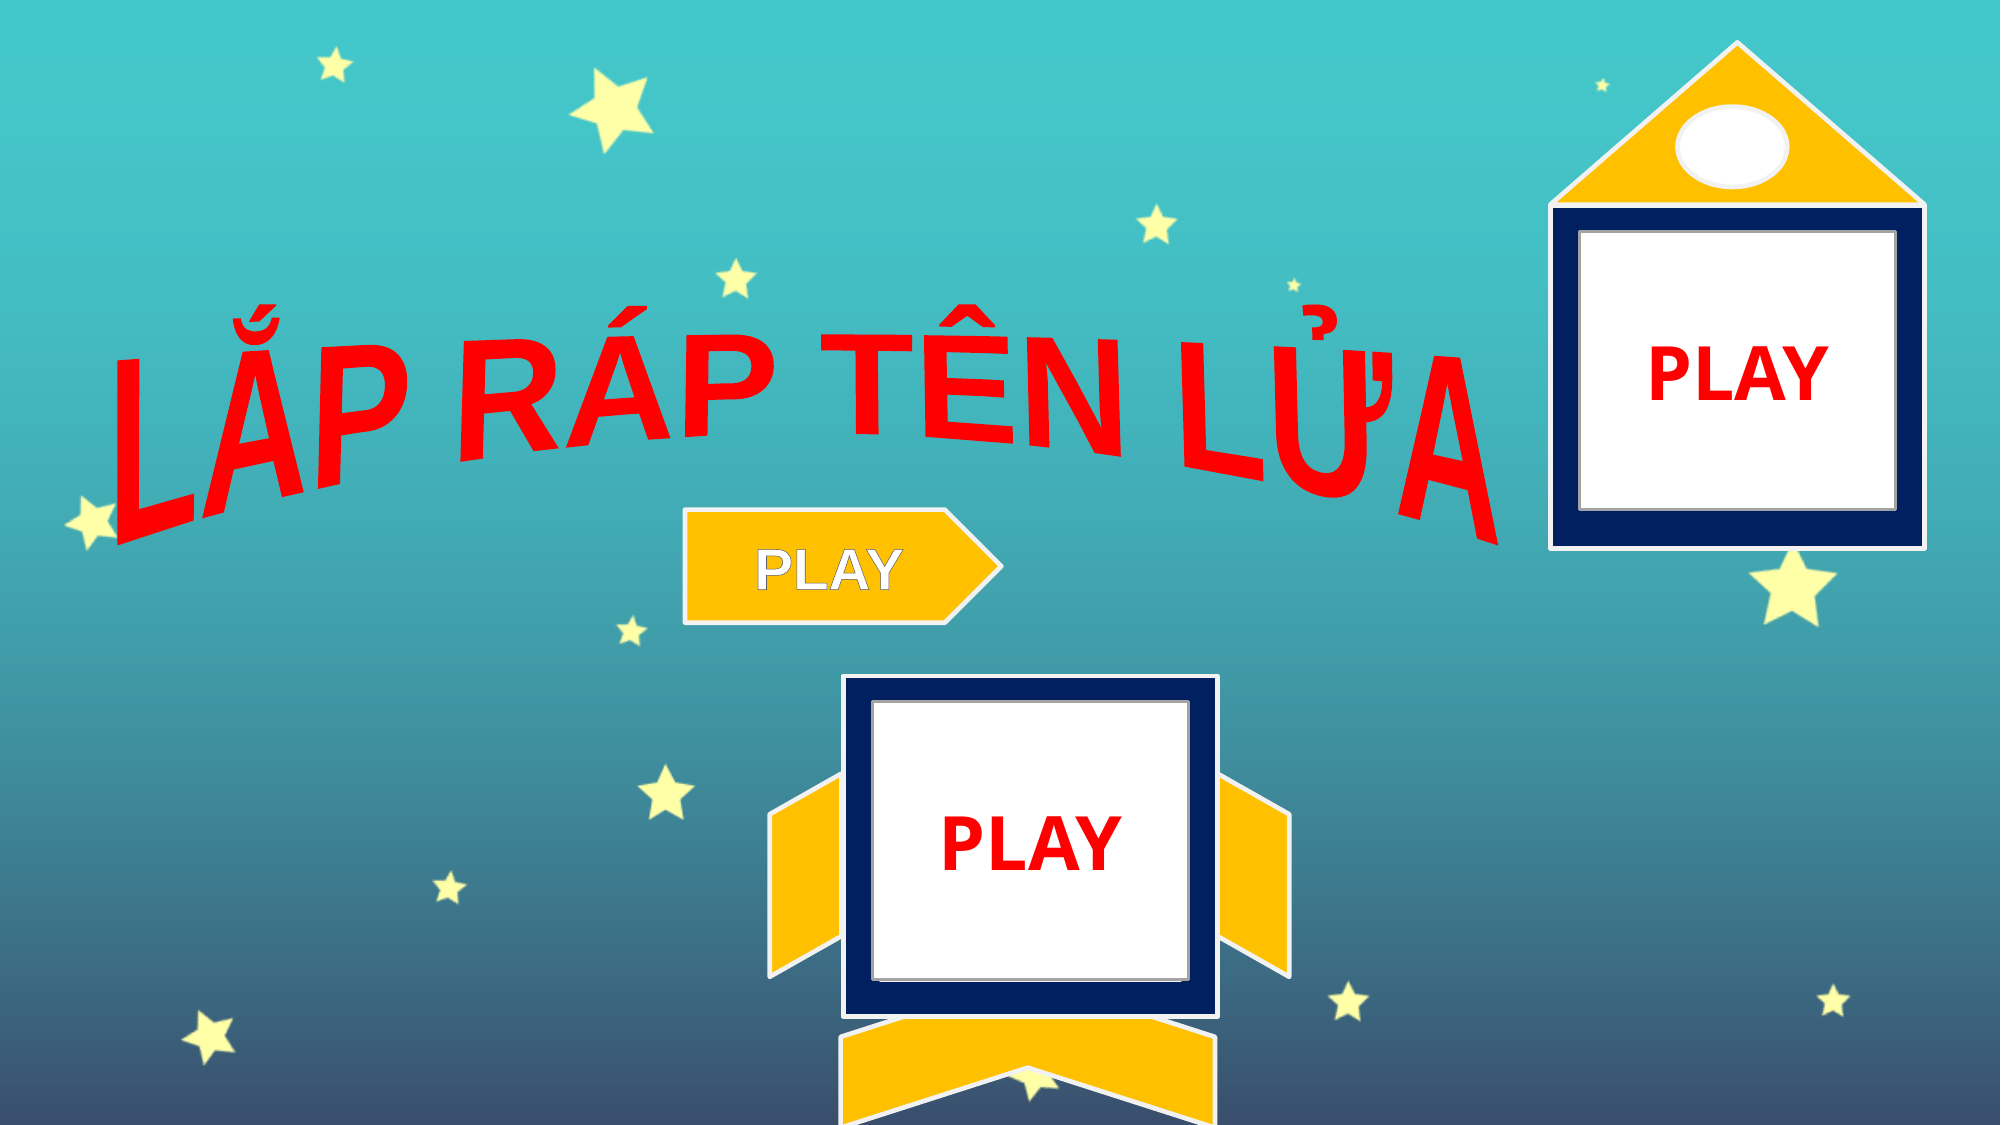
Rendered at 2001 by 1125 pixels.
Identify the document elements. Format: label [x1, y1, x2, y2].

text_box [803, 641, 1256, 1125]
picture [0, 0, 2000, 1125]
text_box [1484, 107, 1991, 483]
